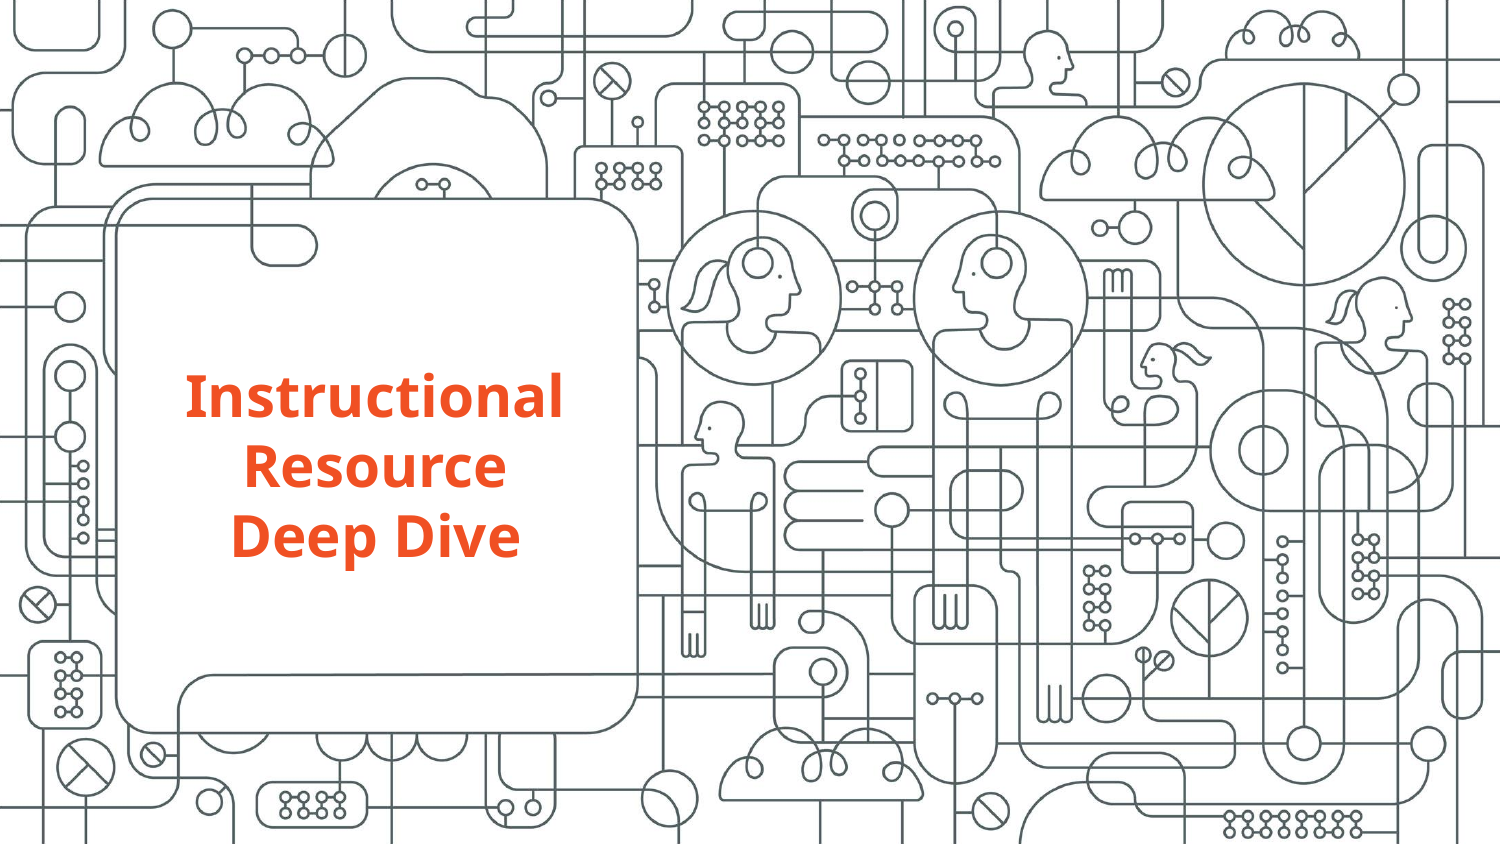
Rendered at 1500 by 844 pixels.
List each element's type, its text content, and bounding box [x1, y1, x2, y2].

picture [0, 0, 1500, 844]
title Instructional Resource Deep Dive [166, 393, 585, 535]
